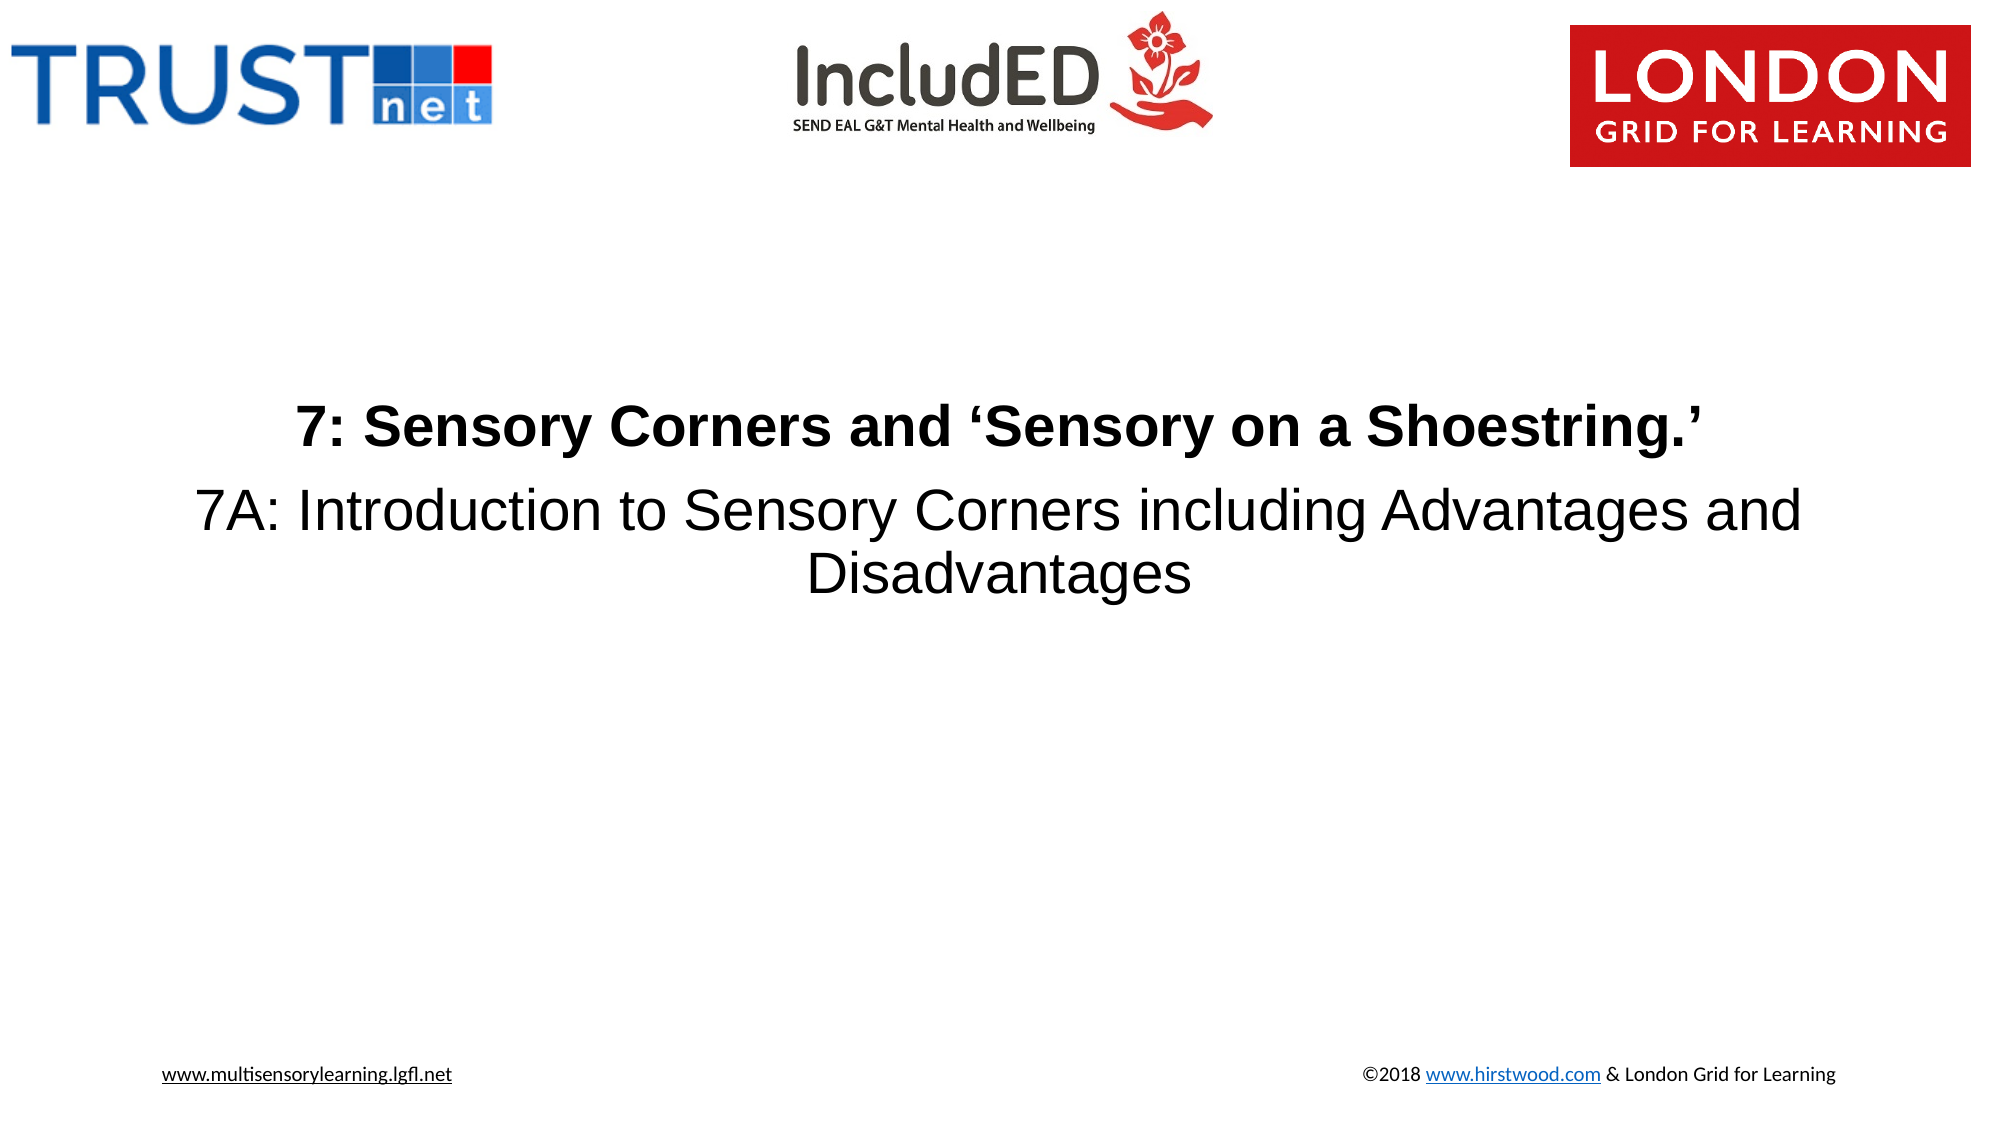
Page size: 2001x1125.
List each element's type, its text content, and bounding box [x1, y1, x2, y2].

picture [1570, 25, 1971, 167]
list 7: Sensory Corners and ‘Sensory on a Shoestring.’ 7A: Introduction to Sensory Corners including Advantages and Disadvantages [137, 388, 1863, 971]
picture [787, 11, 1213, 137]
text_box www.multisensorylearning.lgfl.net ©2018 www.hirstwood.com & London Grid for Learning [146, 1052, 1852, 1093]
picture [0, 0, 505, 191]
